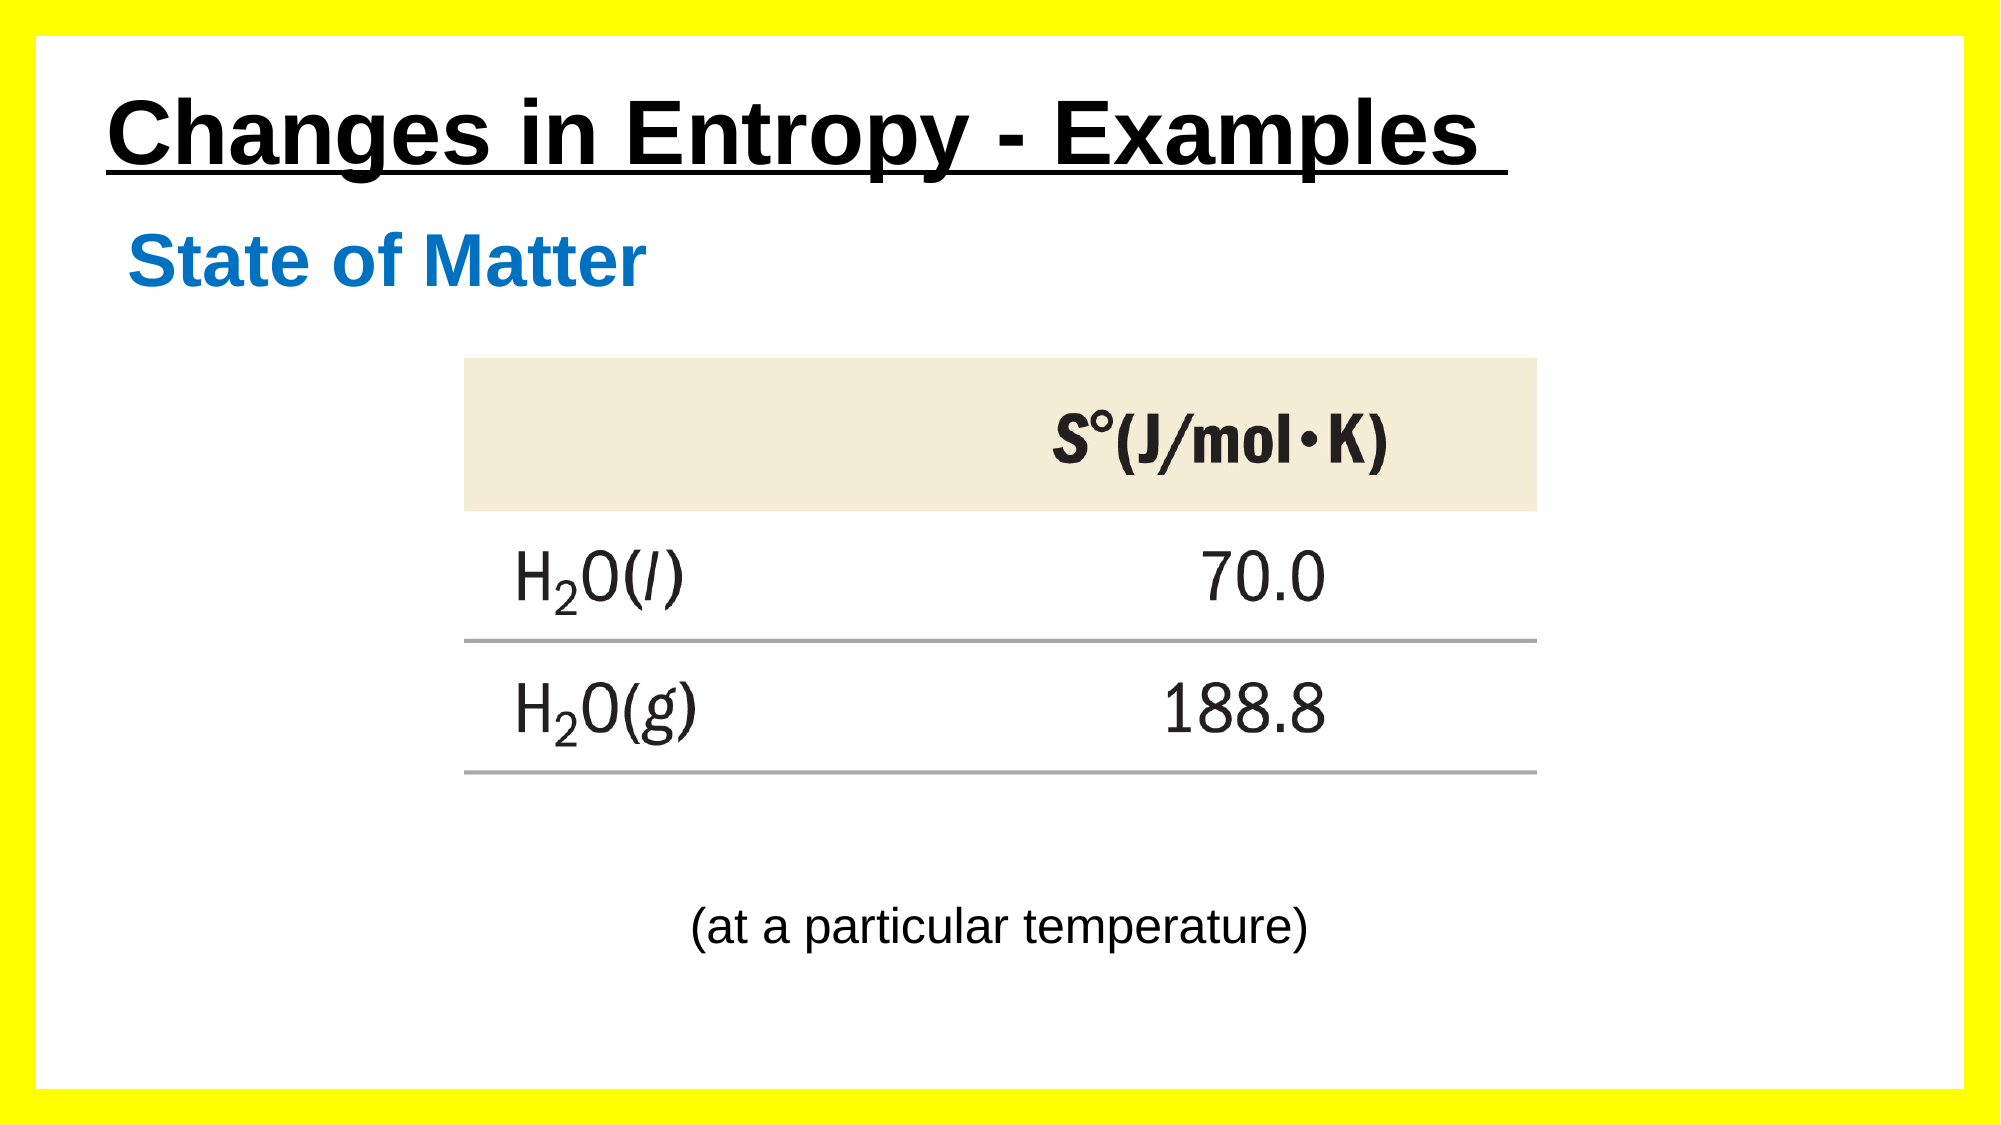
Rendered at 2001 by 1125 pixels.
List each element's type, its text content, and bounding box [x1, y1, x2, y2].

picture [455, 350, 1544, 775]
text_box [0, 0, 2000, 1125]
list State of Matter (at a particular temperature) [112, 203, 1888, 1059]
title Changes in Entropy - Examples [90, 38, 1826, 223]
